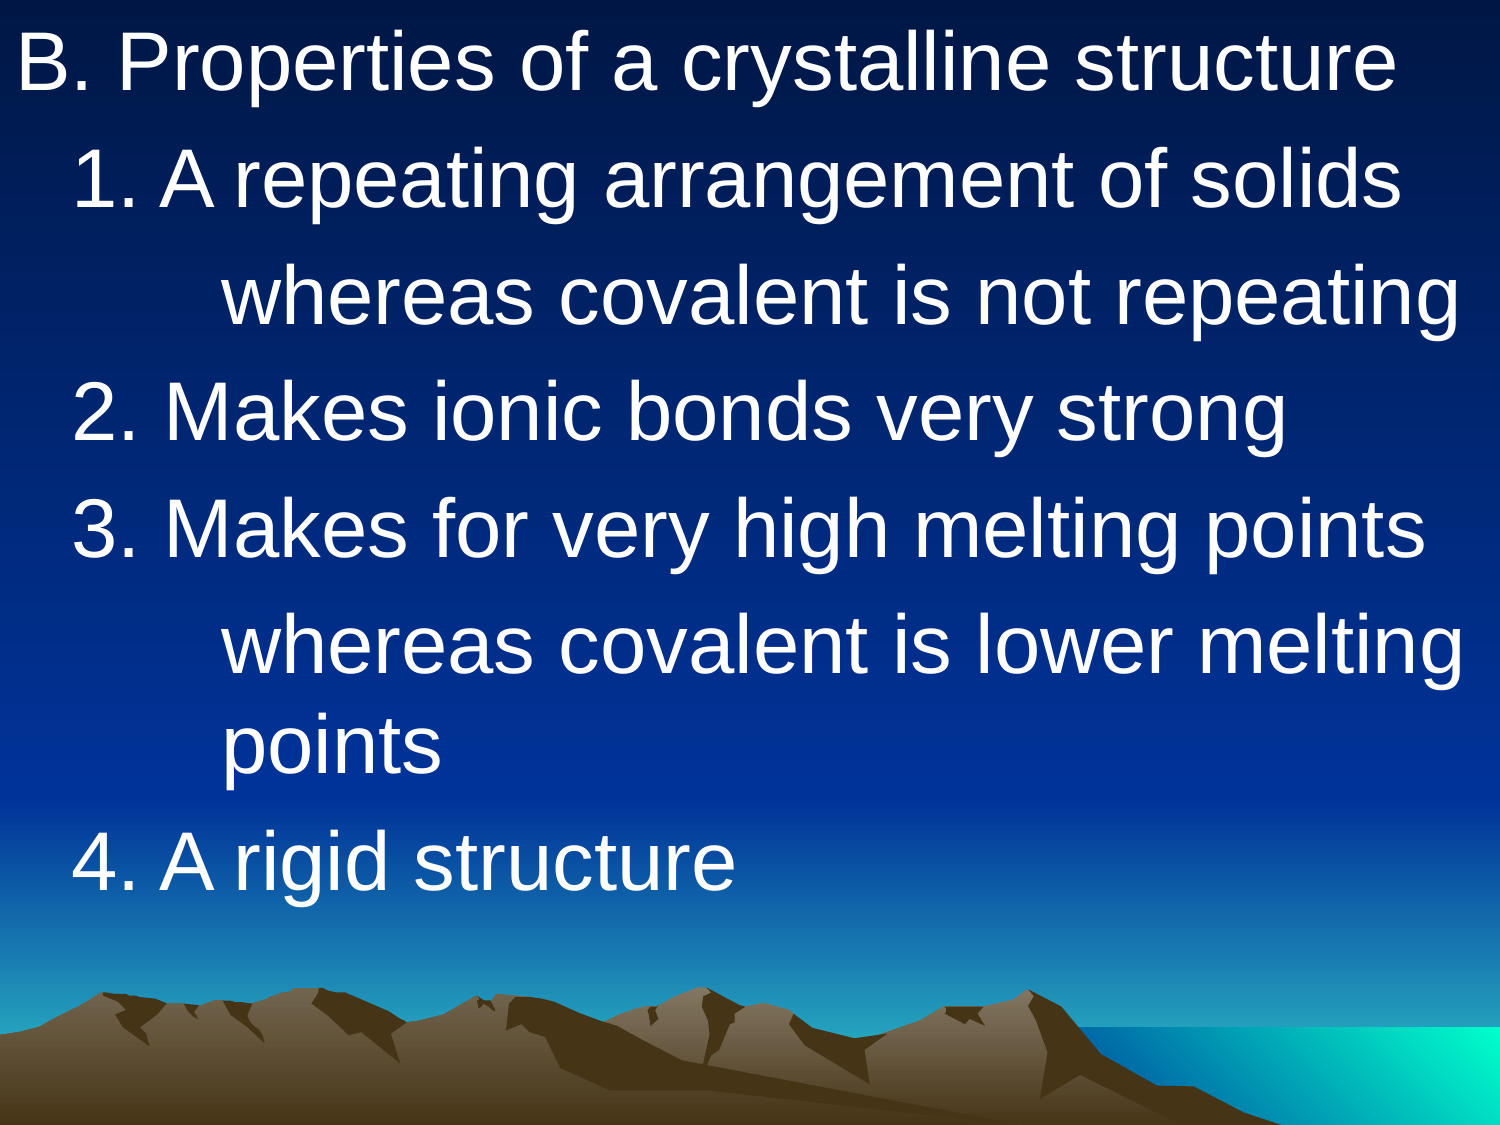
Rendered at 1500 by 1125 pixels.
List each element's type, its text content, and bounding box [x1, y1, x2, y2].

list B. Properties of a crystalline structure 1. A repeating arrangement of solids whereas covalent is not repeating 2. Makes ionic bonds very strong 3. Makes for very high melting points whereas covalent is lower melting points 4. A rigid structure [0, 0, 1500, 1125]
